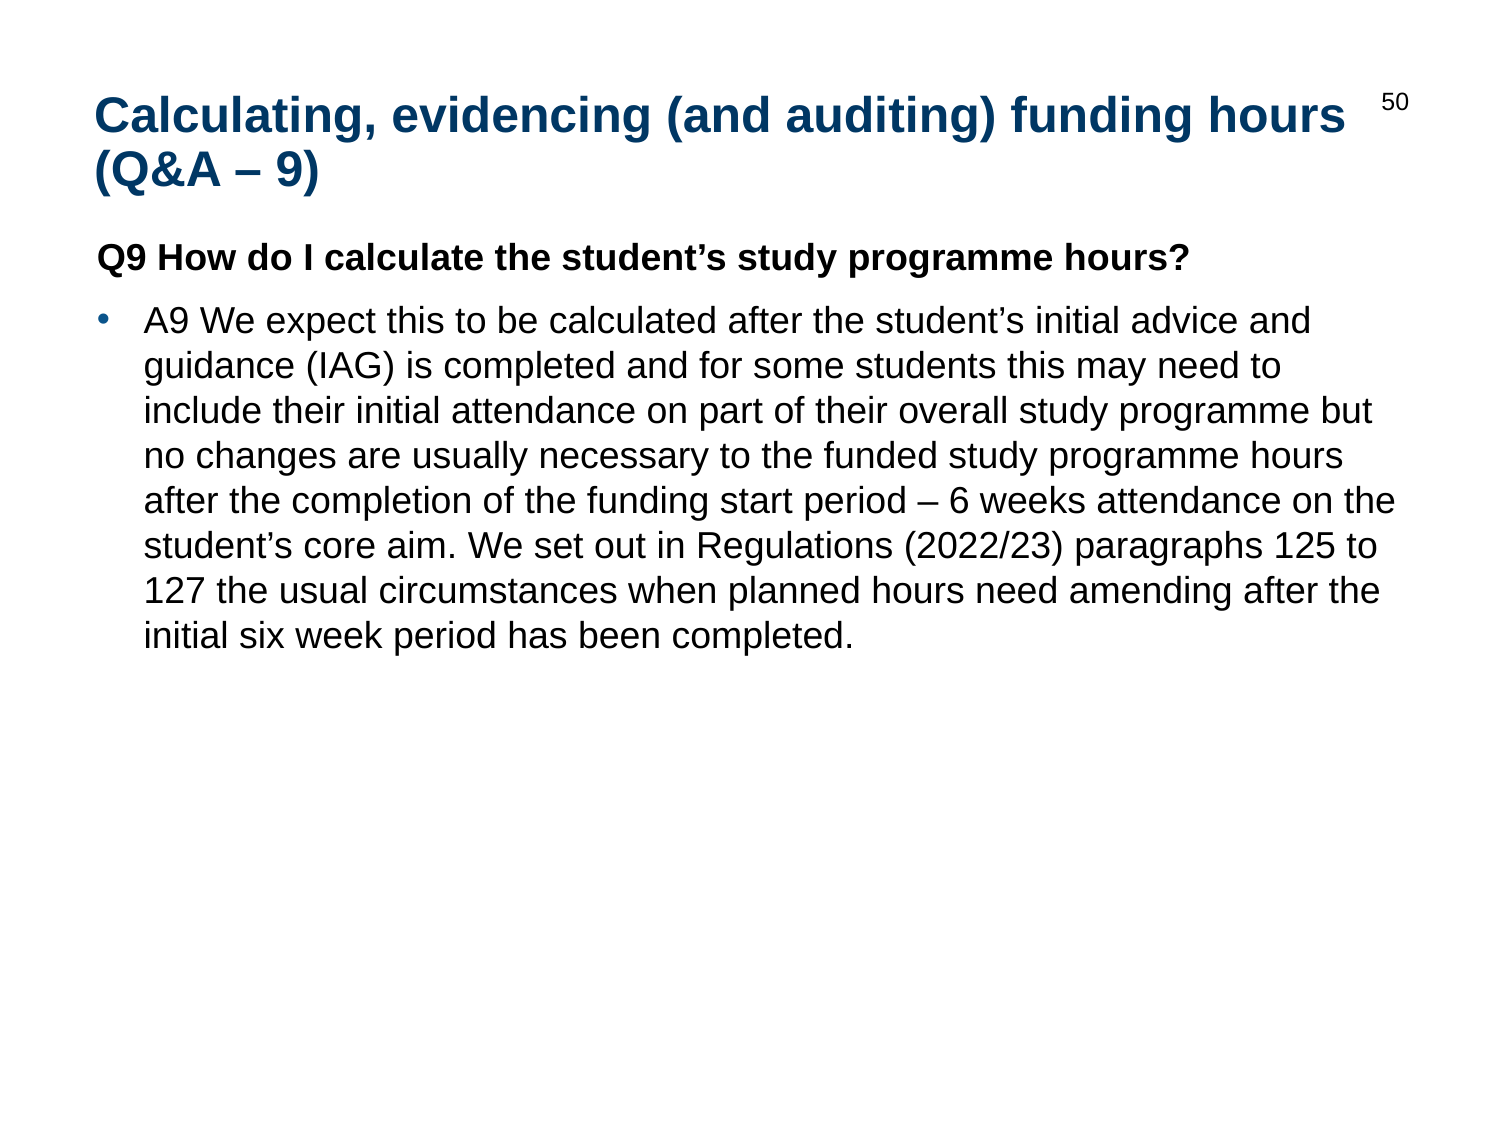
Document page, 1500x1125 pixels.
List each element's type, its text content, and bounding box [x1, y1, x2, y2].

text_box 50 [1366, 78, 1426, 123]
list Q9 How do I calculate the student’s study programme hours? A9 We expect this to be calculated after the student’s initial advice and guidance (IAG) is completed and for some students this may need to include their initial attendance on part of their overall study programme but no changes are usually necessary to the funded study programme hours after the completion of the funding start period – 6 weeks attendance on the student’s core aim. We set out in Regulations (2022/23) paragraphs 125 to 127 the usual circumstances when planned hours need amending after the initial six week period has been completed. [96, 232, 1407, 982]
title Calculating, evidencing (and auditing) funding hours (Q&A – 9) [94, 88, 1407, 173]
